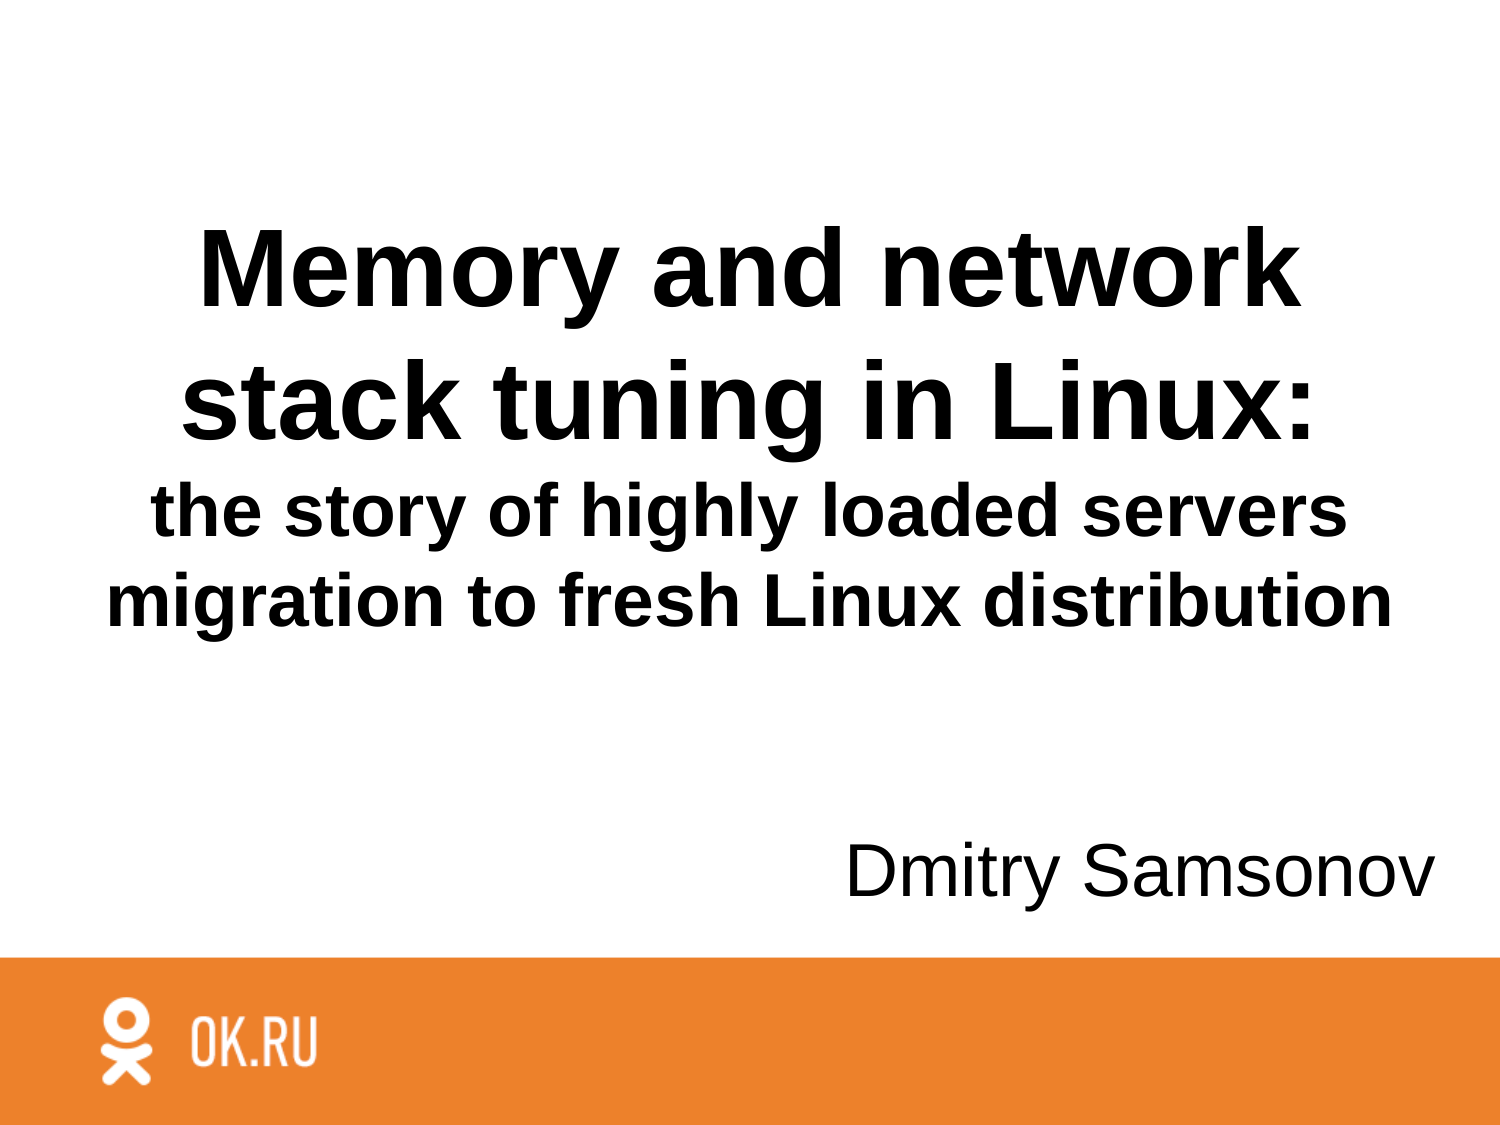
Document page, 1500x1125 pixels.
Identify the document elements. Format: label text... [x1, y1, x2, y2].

picture [0, 0, 1500, 1125]
text_box Memory and network stack tuning in Linux: the story of highly loaded servers migration to fresh Linux distribution Dmitry Samsonov [50, 48, 1451, 1105]
